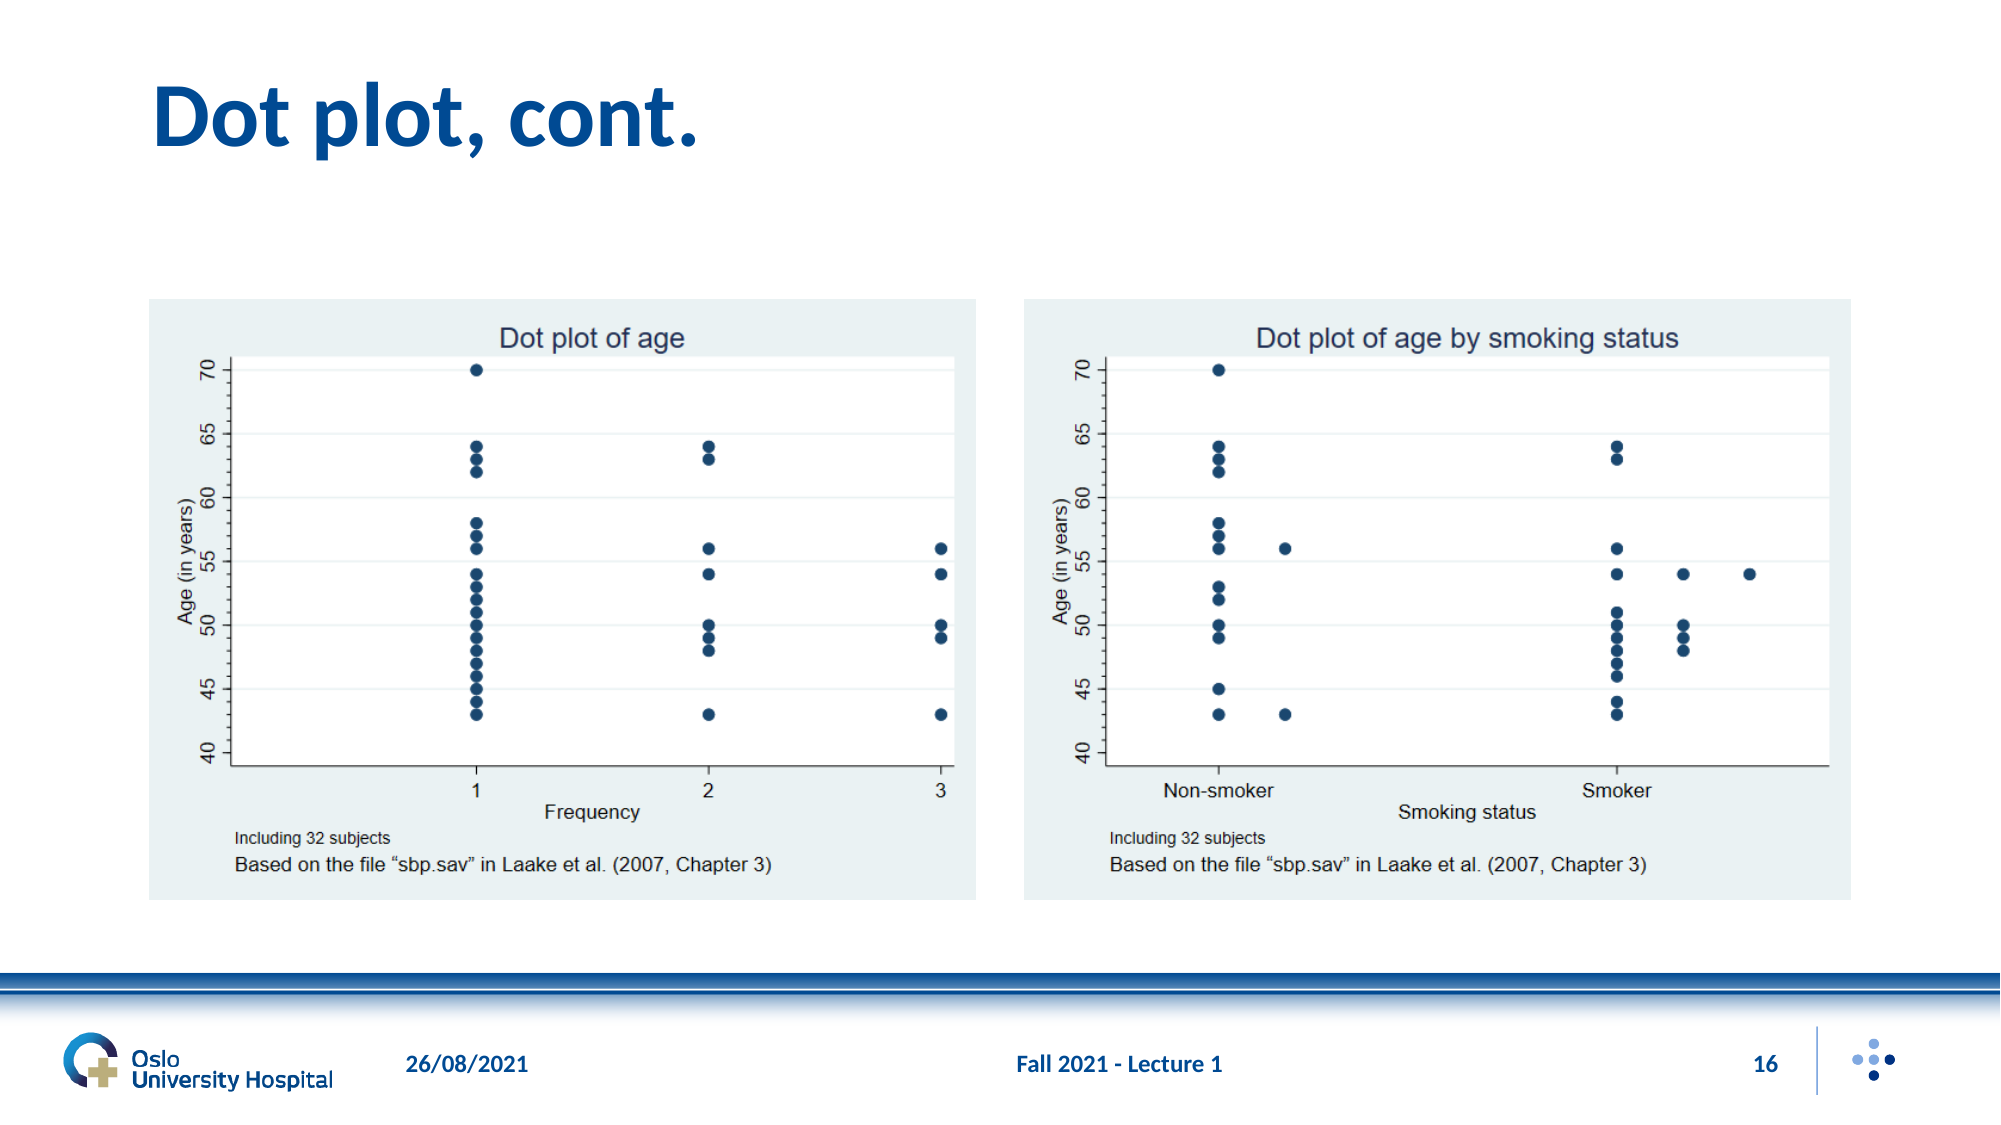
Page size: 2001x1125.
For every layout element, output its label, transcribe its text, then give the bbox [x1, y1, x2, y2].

title Dot plot, cont. [137, 59, 1863, 278]
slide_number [390, 1032, 588, 1093]
slide_number 16 [1652, 1032, 1794, 1093]
picture [0, 0, 2001, 1125]
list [149, 299, 976, 900]
footer Fall 2021 - Lecture 1 [610, 1032, 1630, 1093]
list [1024, 299, 1851, 900]
